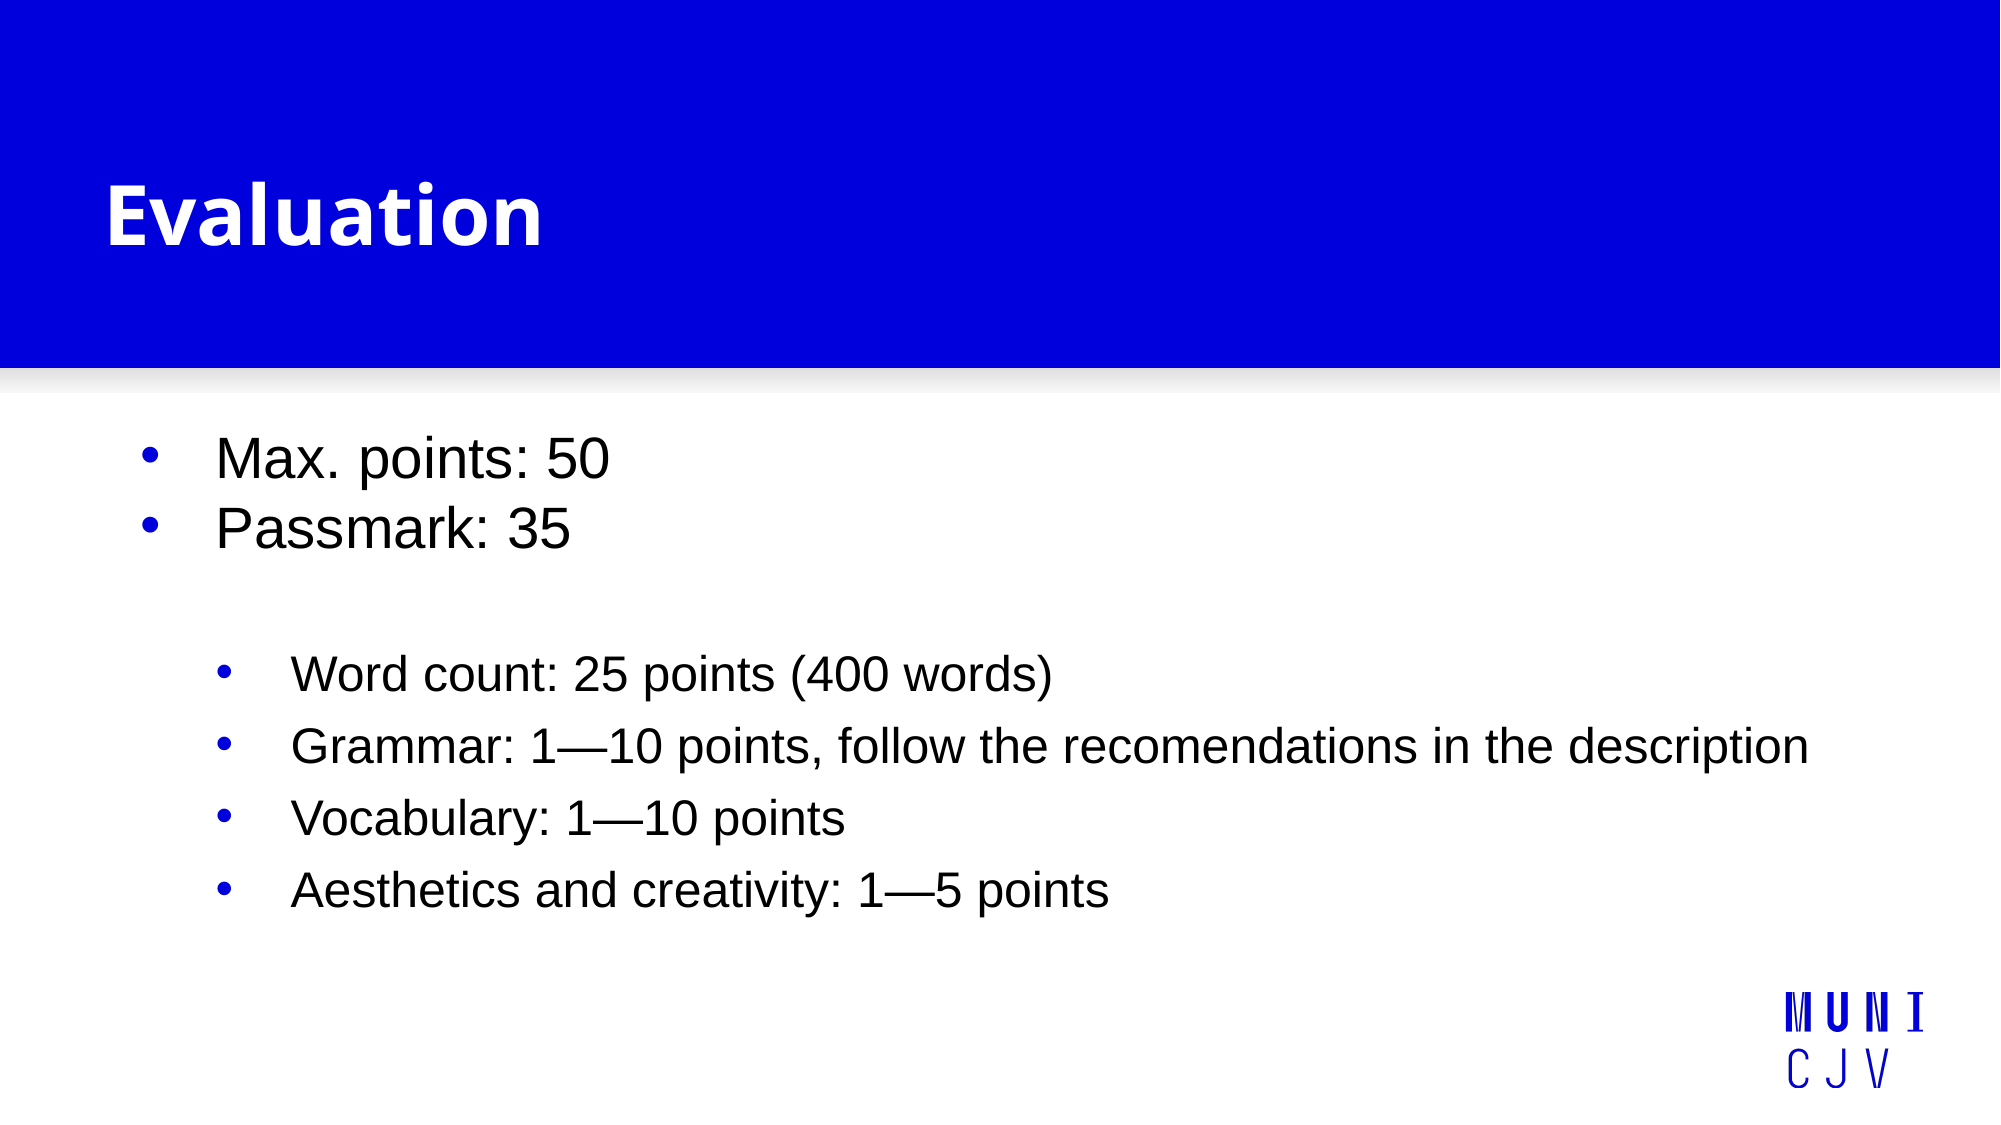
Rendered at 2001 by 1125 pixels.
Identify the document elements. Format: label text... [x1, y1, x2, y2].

title Evaluation [103, 161, 1902, 330]
picture [1784, 992, 1923, 1088]
list Max. points: 50 Passmark: 35 Word count: 25 points (400 words) Grammar: 1—10 points, follow the recomendations in the description Vocabulary: 1—10 points Aesthetics and creativity: 1—5 points [103, 419, 1902, 1013]
